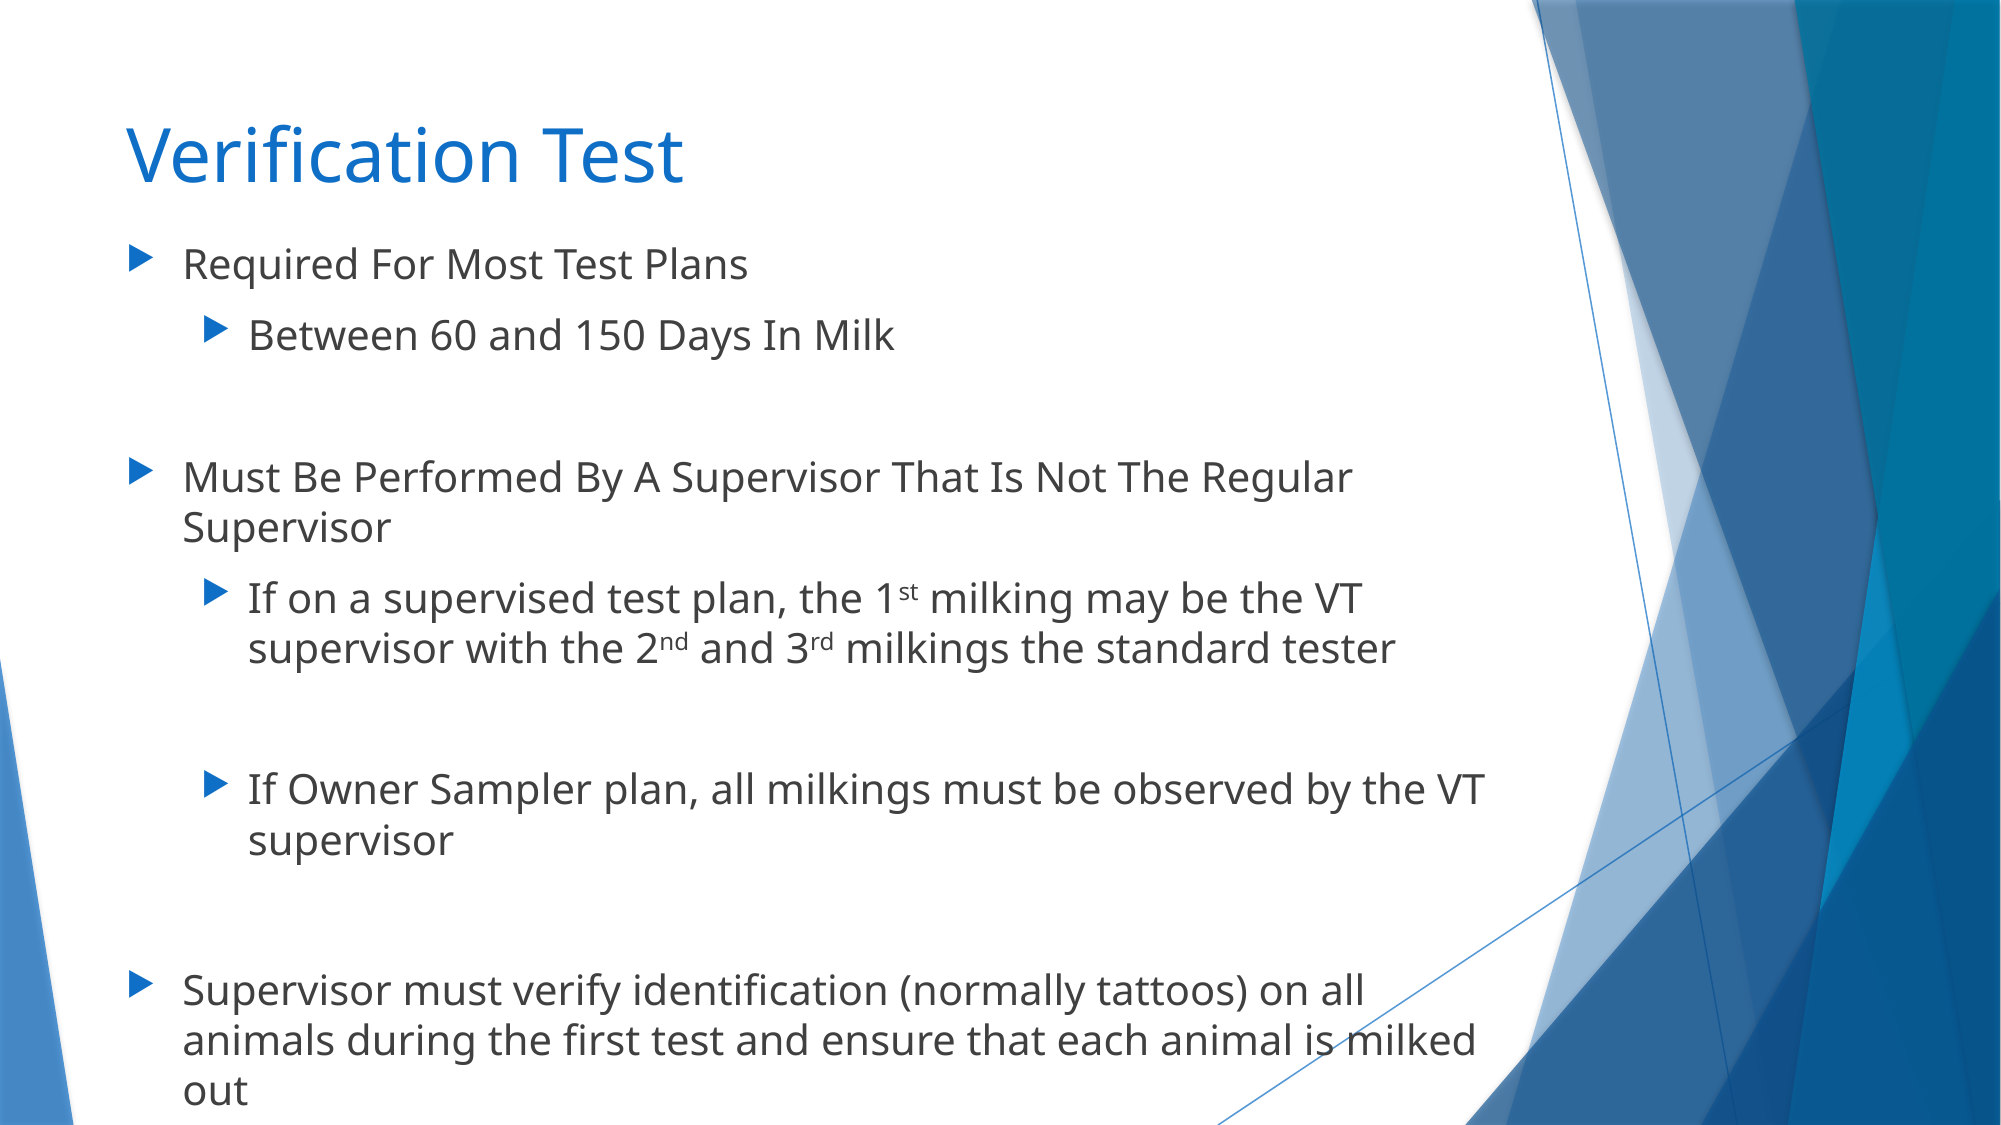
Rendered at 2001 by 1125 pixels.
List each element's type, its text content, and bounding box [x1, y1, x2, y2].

title Verification Test [111, 99, 1522, 230]
list Required For Most Test Plans Between 60 and 150 Days In Milk Must Be Performed By A Supervisor That Is Not The Regular Supervisor If on a supervised test plan, the 1st milking may be the VT supervisor with the 2nd and 3rd milkings the standard tester If Owner Sampler plan, all milkings must be observed by the VT supervisor Supervisor must verify identification (normally tattoos) on all animals during the first test and ensure that each animal is milked out [111, 230, 1522, 1094]
